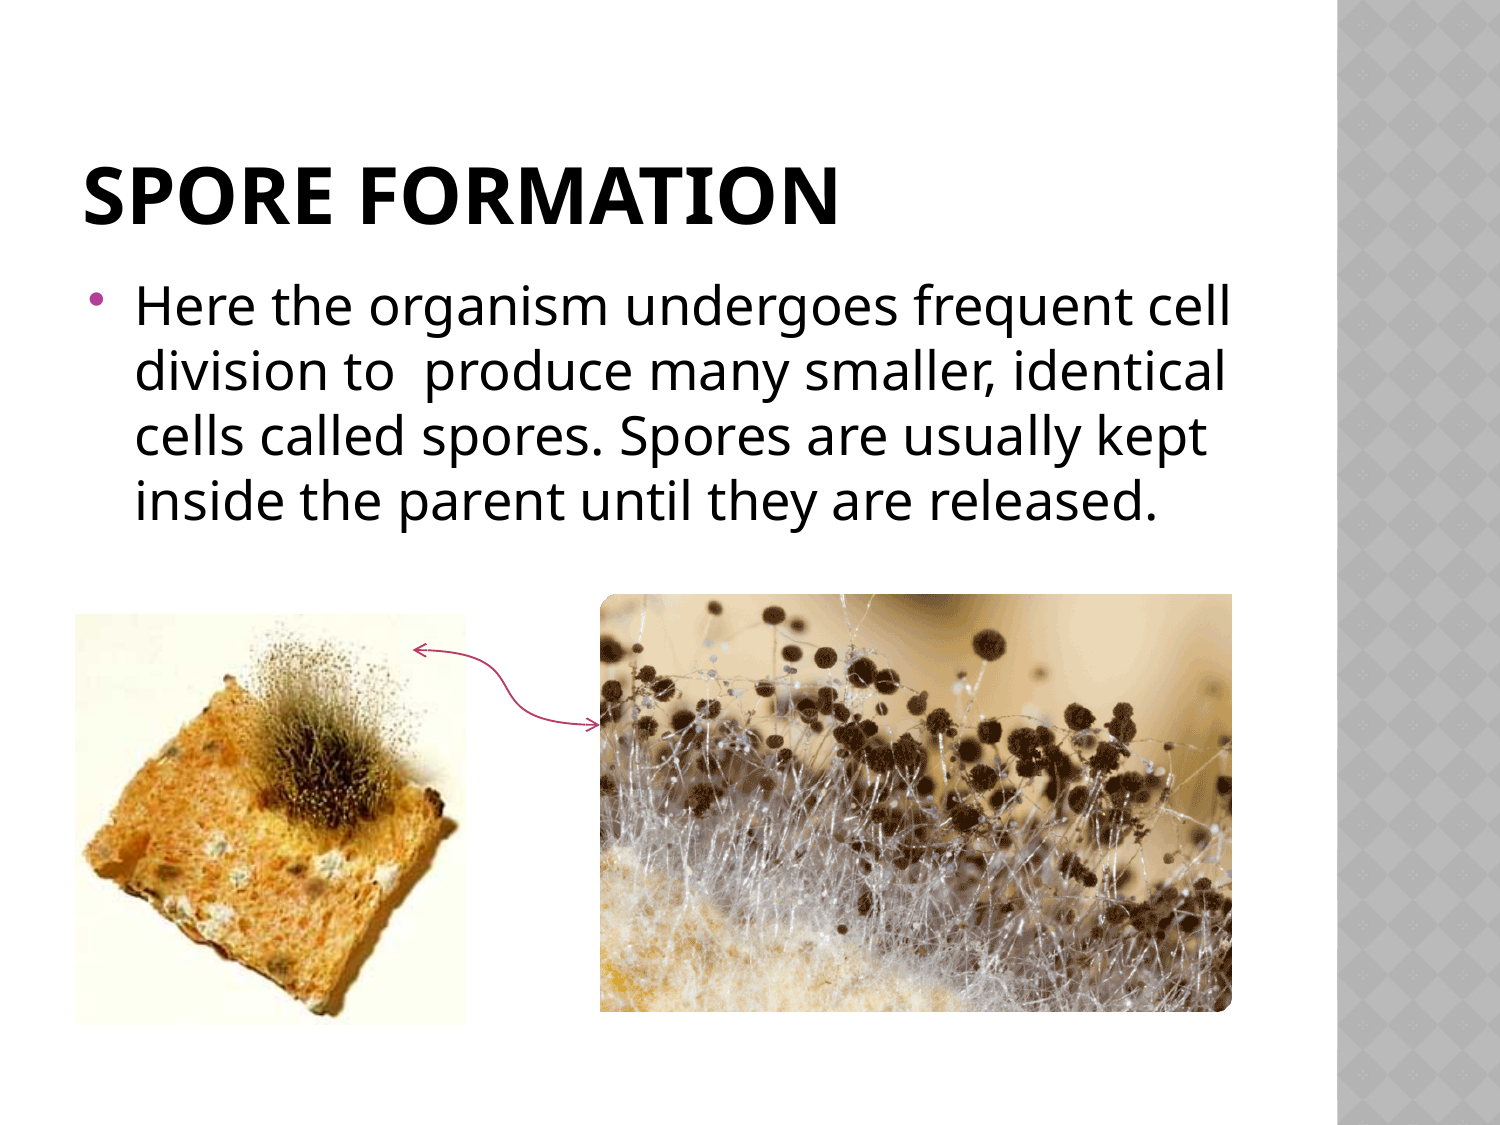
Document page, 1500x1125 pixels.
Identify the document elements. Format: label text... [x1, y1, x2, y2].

picture [599, 593, 1232, 1013]
picture [74, 614, 467, 1025]
list Here the organism undergoes frequent cell division to produce many smaller, identical cells called spores. Spores are usually kept inside the parent until they are released. [75, 264, 1263, 1059]
title Spore Formation [75, 52, 1263, 240]
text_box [412, 649, 601, 726]
